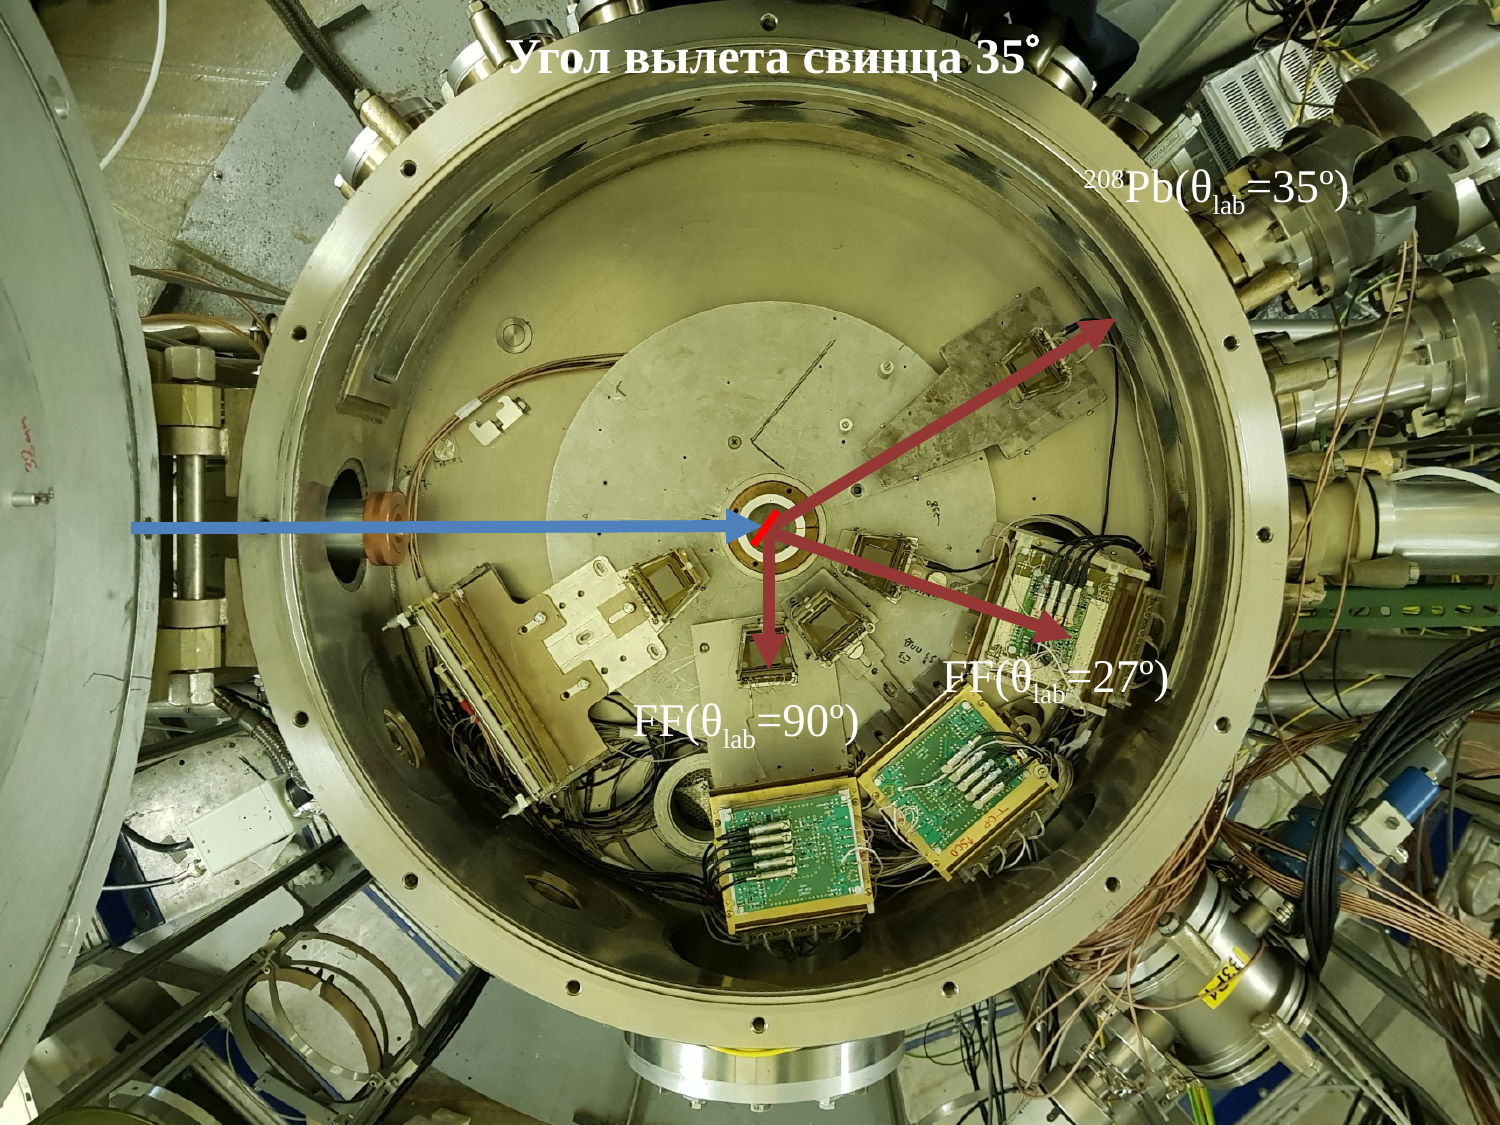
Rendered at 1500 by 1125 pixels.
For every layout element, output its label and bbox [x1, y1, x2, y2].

text_box [768, 318, 1117, 529]
text_box [130, 525, 763, 529]
picture [0, 0, 1500, 1125]
text_box [769, 531, 1073, 639]
